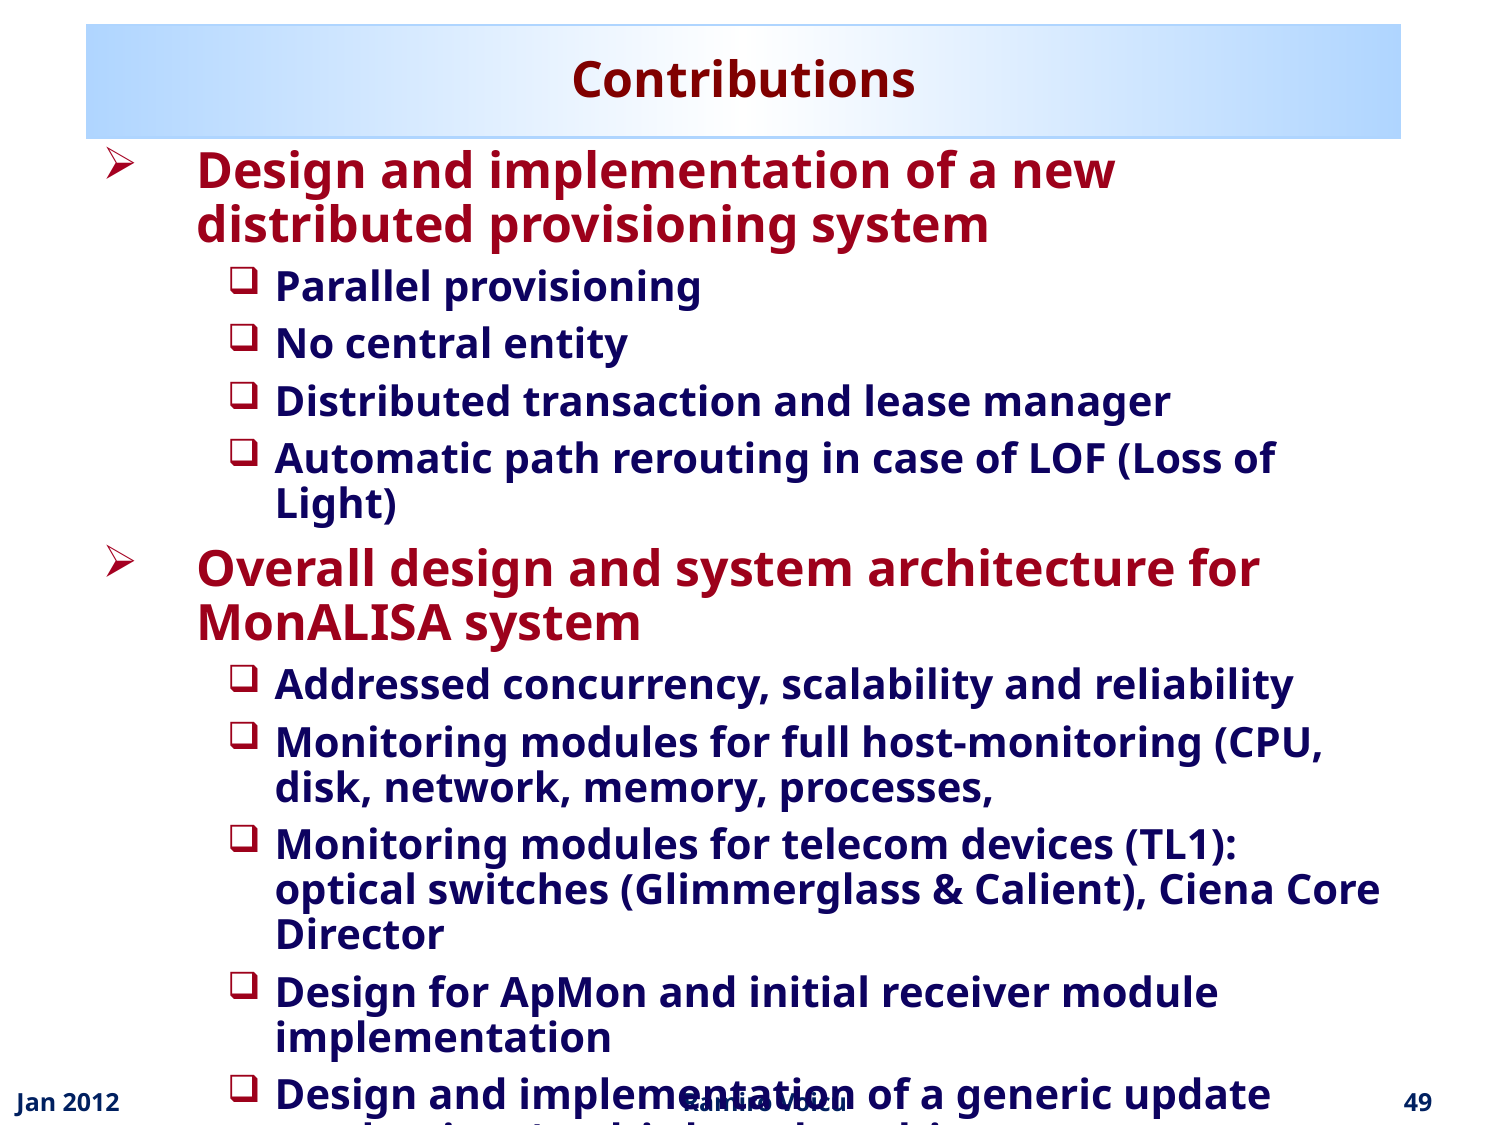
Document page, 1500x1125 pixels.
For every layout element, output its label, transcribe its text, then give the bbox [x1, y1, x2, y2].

list Design and implementation of a new distributed provisioning system Parallel provisioning No central entity Distributed transaction and lease manager Automatic path rerouting in case of LOF (Loss of Light) Overall design and system architecture for MonALISA system Addressed concurrency, scalability and reliability Monitoring modules for full host-monitoring (CPU, disk, network, memory, processes, Monitoring modules for telecom devices (TL1): optical switches (Glimmerglass & Calient), Ciena Core Director Design for ApMon and initial receiver module implementation Design and implementation of a generic update mechanism (multi-thread, multi-stream, crypto hashes) [86, 136, 1401, 1113]
title Contributions [86, 24, 1401, 136]
